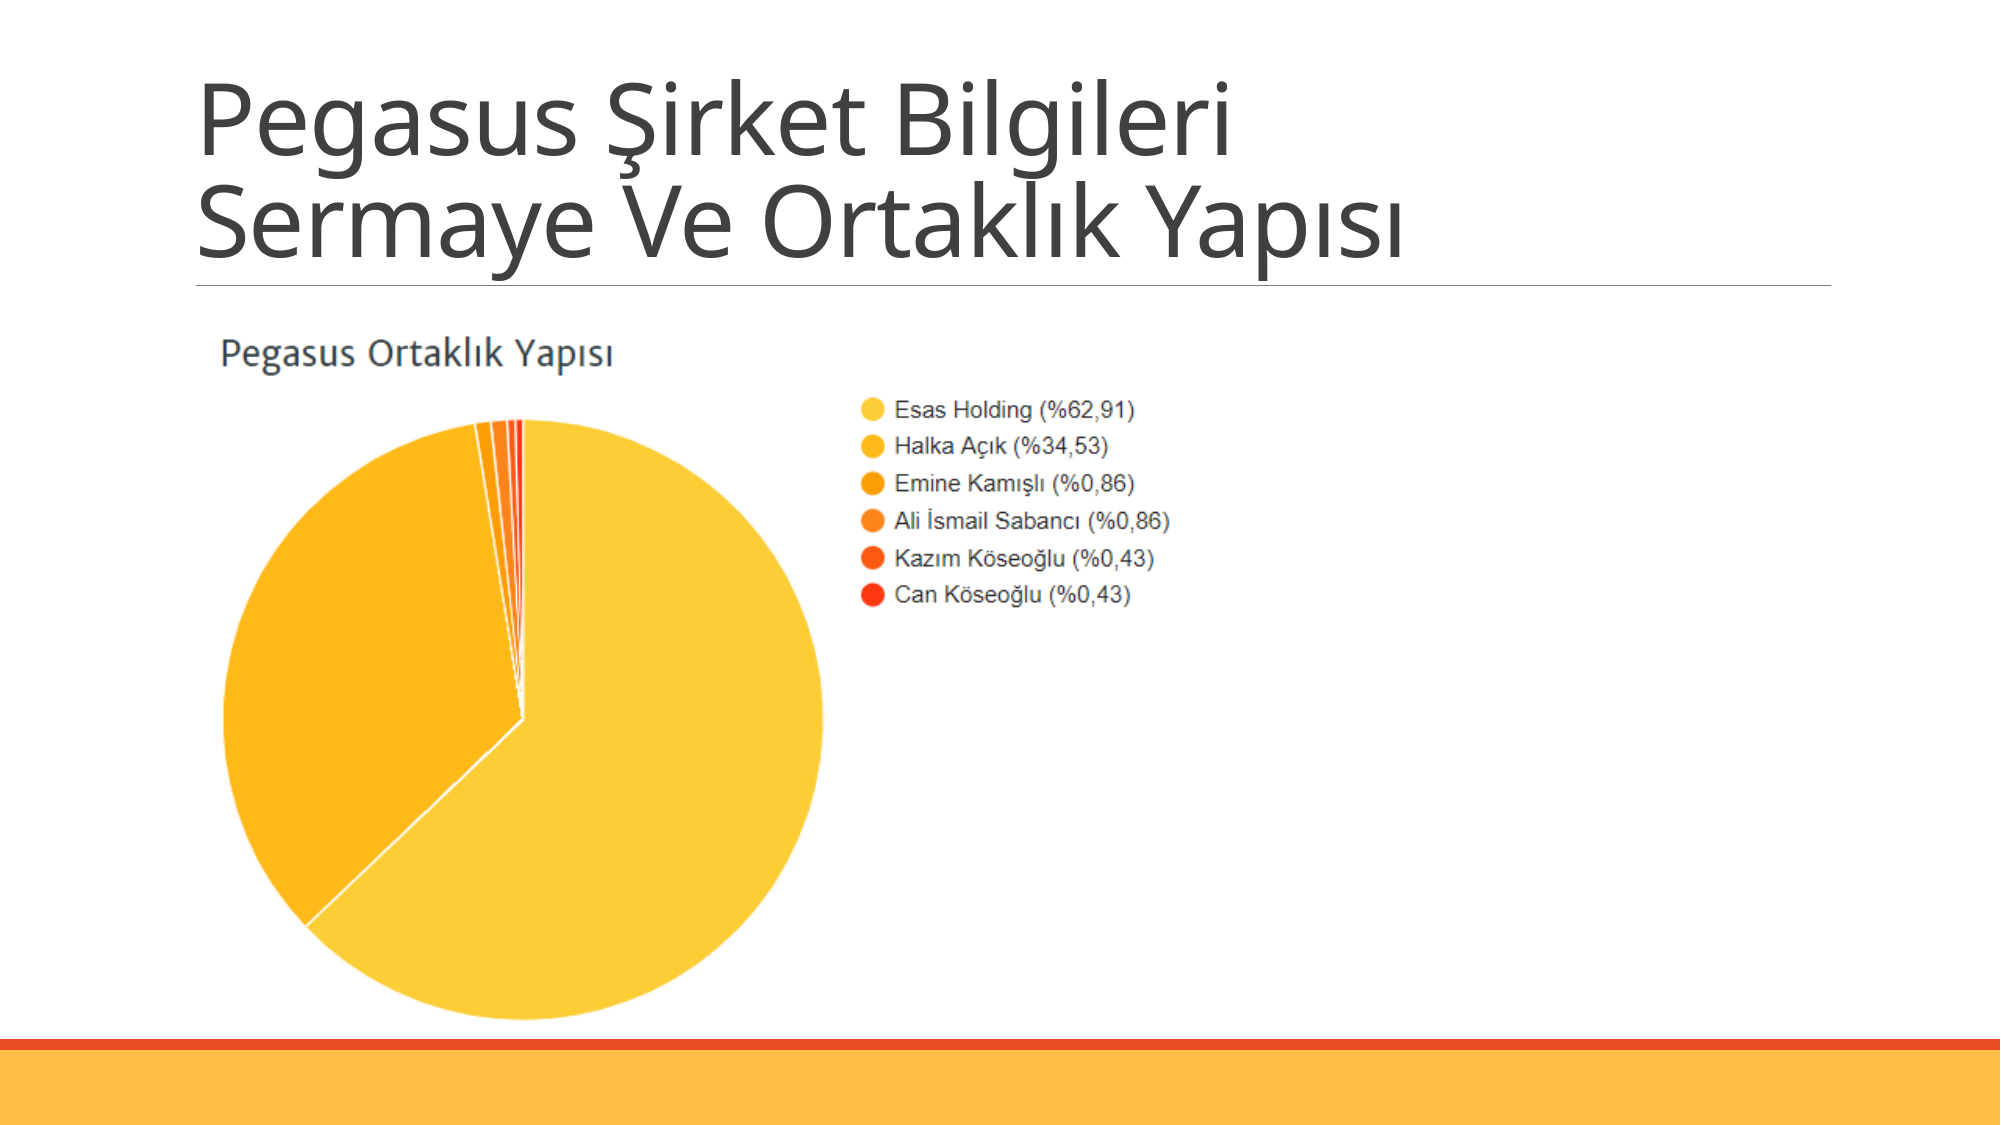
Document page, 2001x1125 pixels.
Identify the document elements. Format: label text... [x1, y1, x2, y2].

picture [204, 306, 1436, 1030]
title Pegasus Şirket Bilgileri Sermaye Ve Ortaklık Yapısı [180, 47, 1830, 285]
